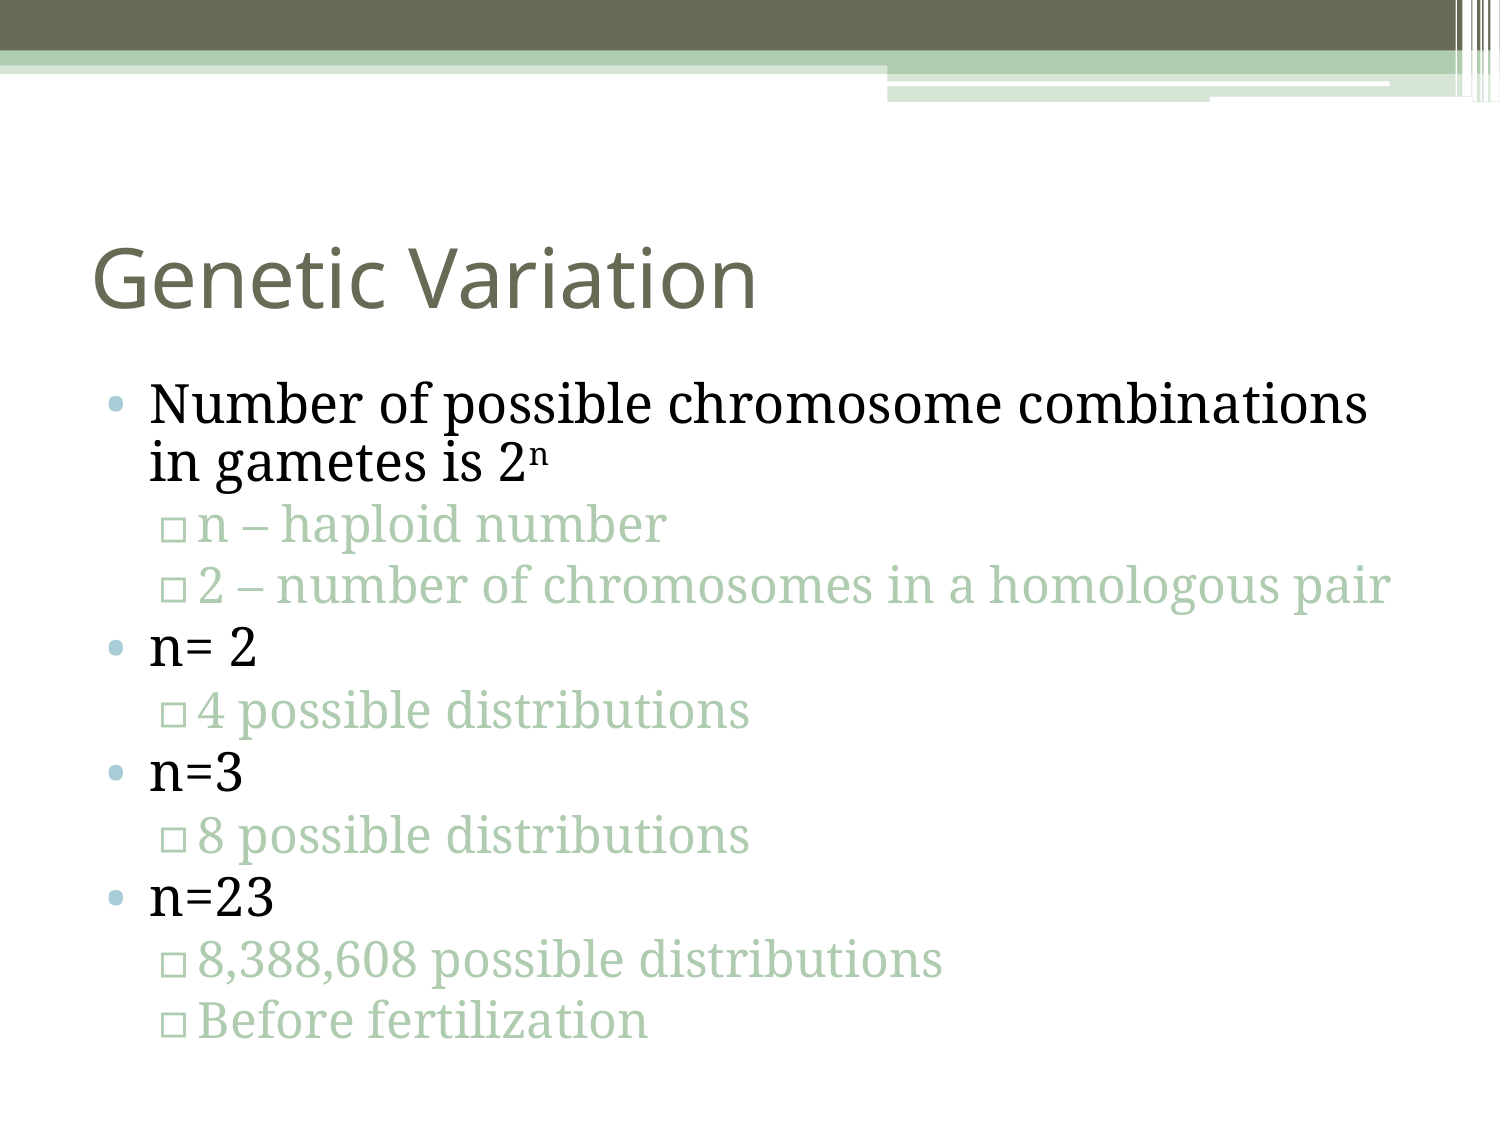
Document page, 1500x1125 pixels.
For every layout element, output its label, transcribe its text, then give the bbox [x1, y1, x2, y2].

list Number of possible chromosome combinations in gametes is 2n n – haploid number 2 – number of chromosomes in a homologous pair n= 2 4 possible distributions n=3 8 possible distributions n=23 8,388,608 possible distributions Before fertilization [75, 369, 1425, 1079]
title Genetic Variation [75, 187, 1425, 363]
